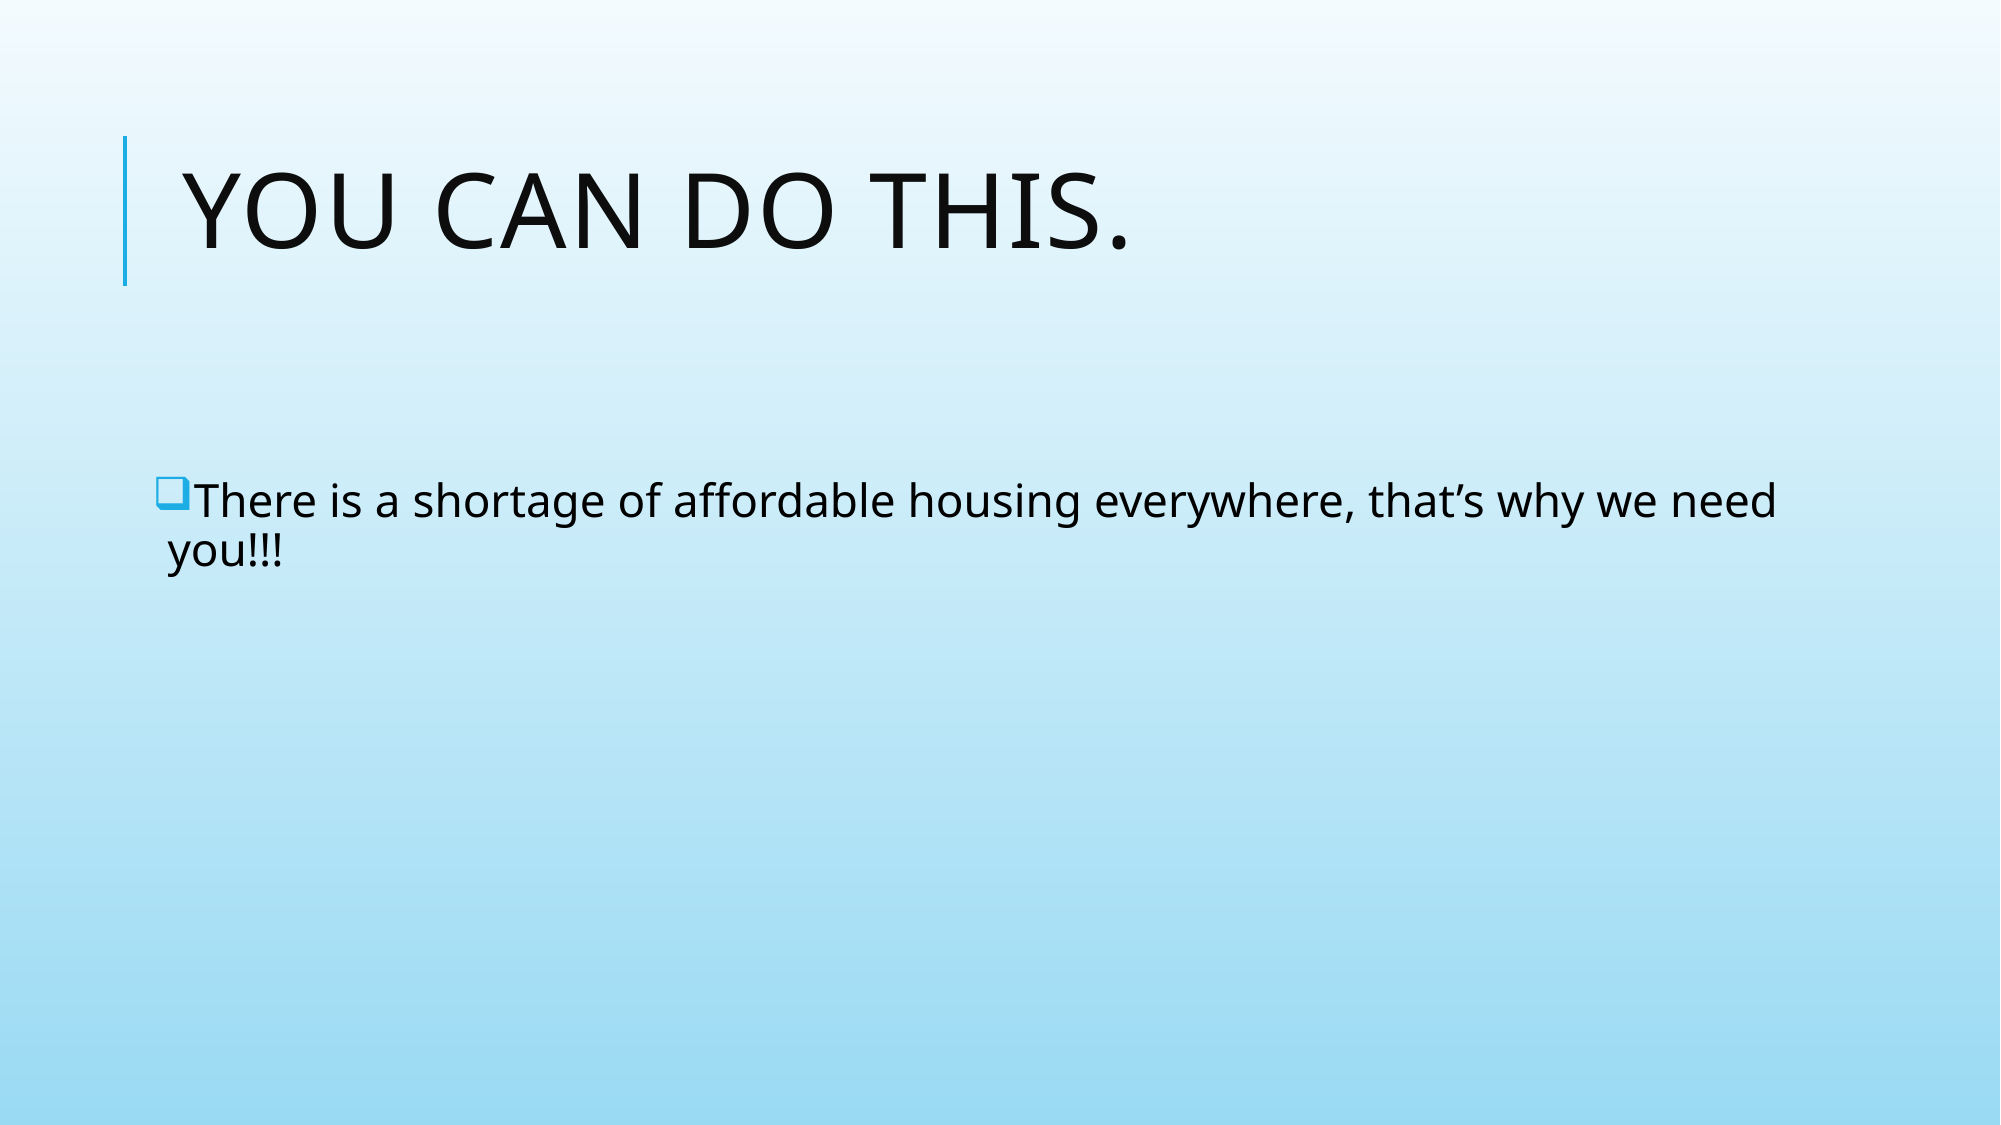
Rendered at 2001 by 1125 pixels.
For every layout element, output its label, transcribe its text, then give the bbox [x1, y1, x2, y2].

title You can do this. [168, 96, 1763, 342]
list There is a shortage of affordable housing everywhere, that’s why we need you!!! [145, 386, 1846, 1027]
